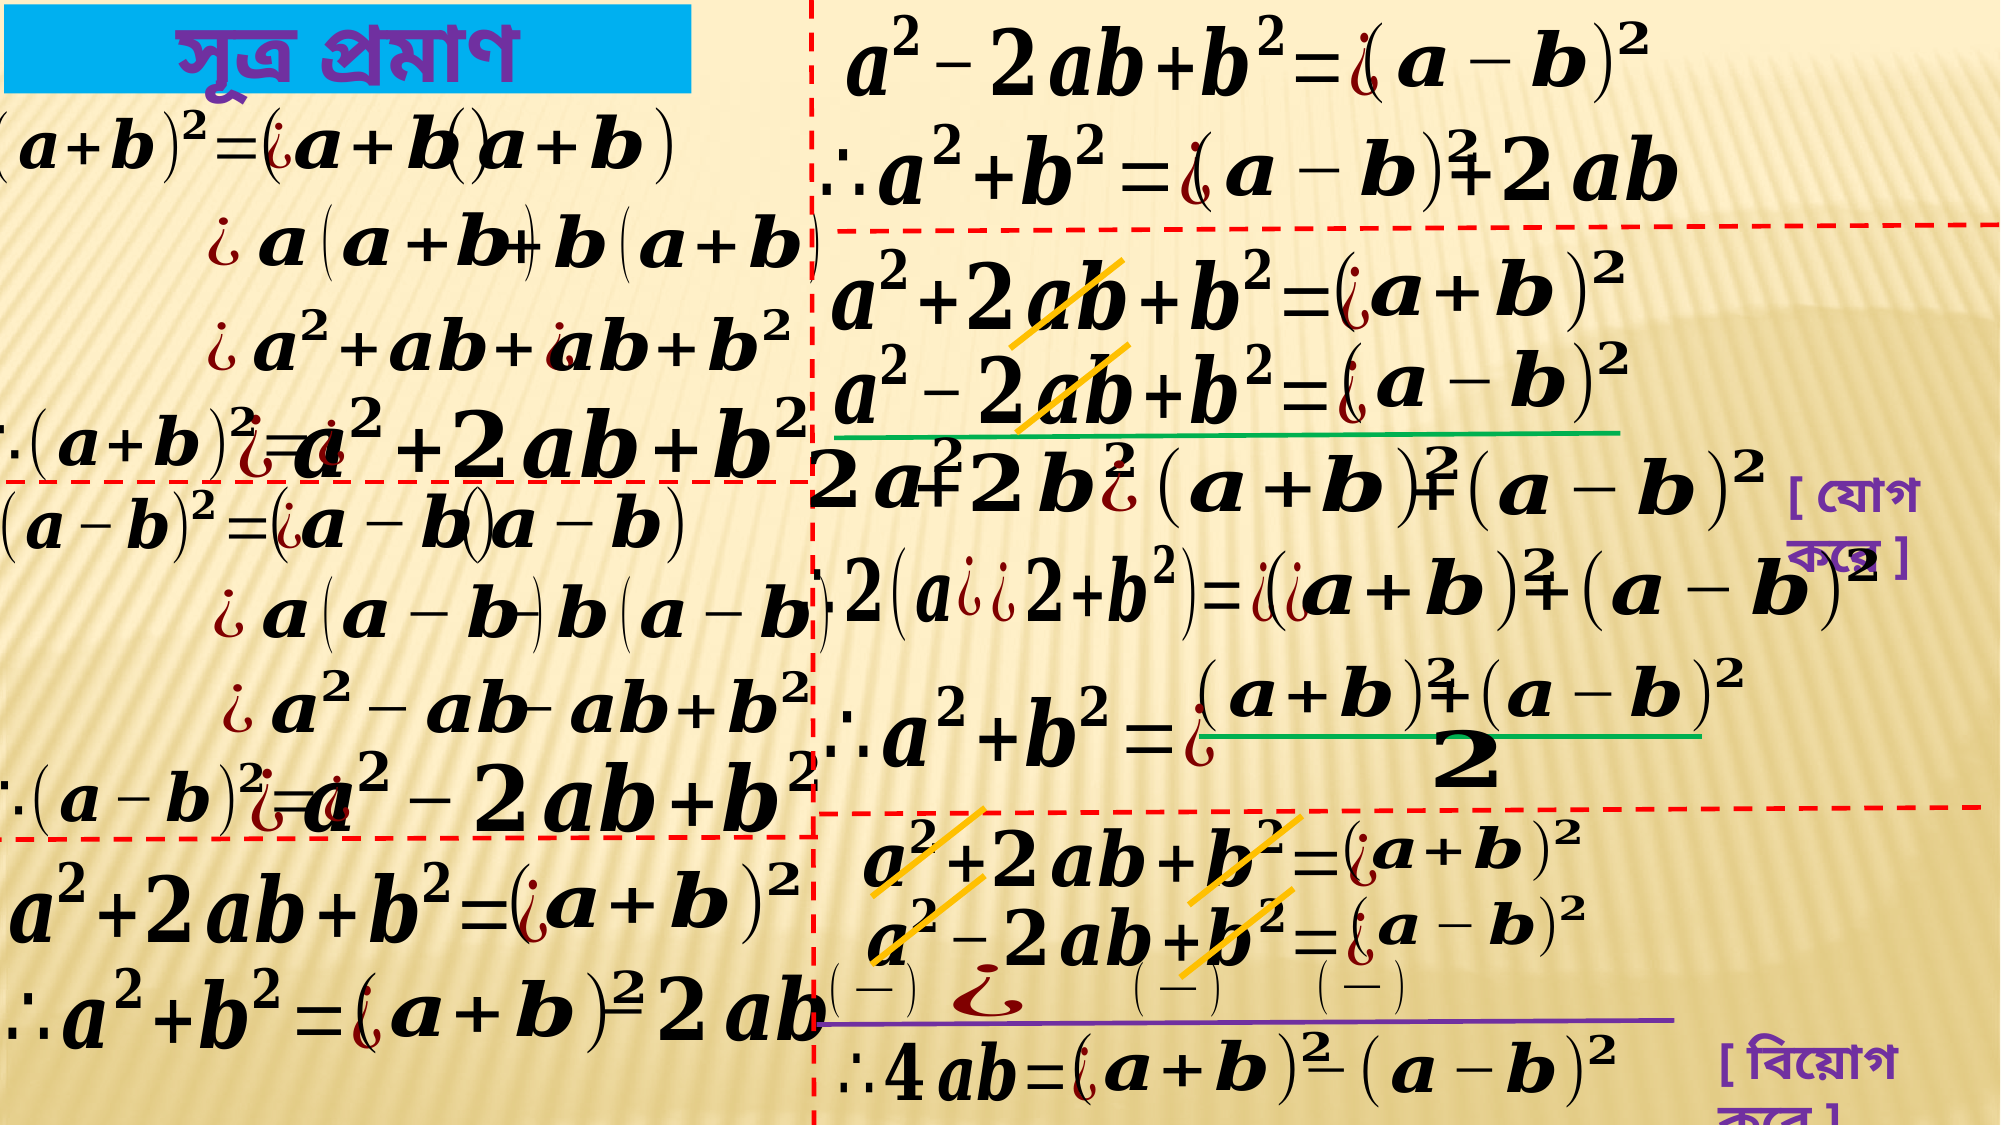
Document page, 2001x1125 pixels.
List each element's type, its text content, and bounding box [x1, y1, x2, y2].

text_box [1260, 540, 1884, 639]
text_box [1139, 432, 1621, 439]
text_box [266, 480, 692, 567]
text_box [1193, 649, 1748, 738]
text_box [1179, 912, 1294, 978]
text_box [1015, 360, 1130, 434]
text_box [0, 836, 801, 840]
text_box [858, 809, 1591, 985]
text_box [1188, 815, 1303, 906]
text_box [ বিয়োগ করে ] [1703, 1022, 1973, 1125]
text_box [833, 432, 1006, 439]
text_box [810, 807, 863, 815]
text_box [828, 224, 2000, 232]
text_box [811, 0, 815, 806]
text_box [1068, 1024, 1621, 1115]
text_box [871, 875, 986, 965]
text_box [996, 807, 1982, 815]
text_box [816, 1020, 1675, 1025]
text_box সূত্র প্রমাণ [2, 2, 694, 96]
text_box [1009, 259, 1124, 349]
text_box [257, 101, 678, 188]
text_box [ যোগ করে ] [1772, 454, 2000, 590]
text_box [871, 807, 986, 875]
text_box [811, 1037, 815, 1125]
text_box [811, 831, 815, 1024]
